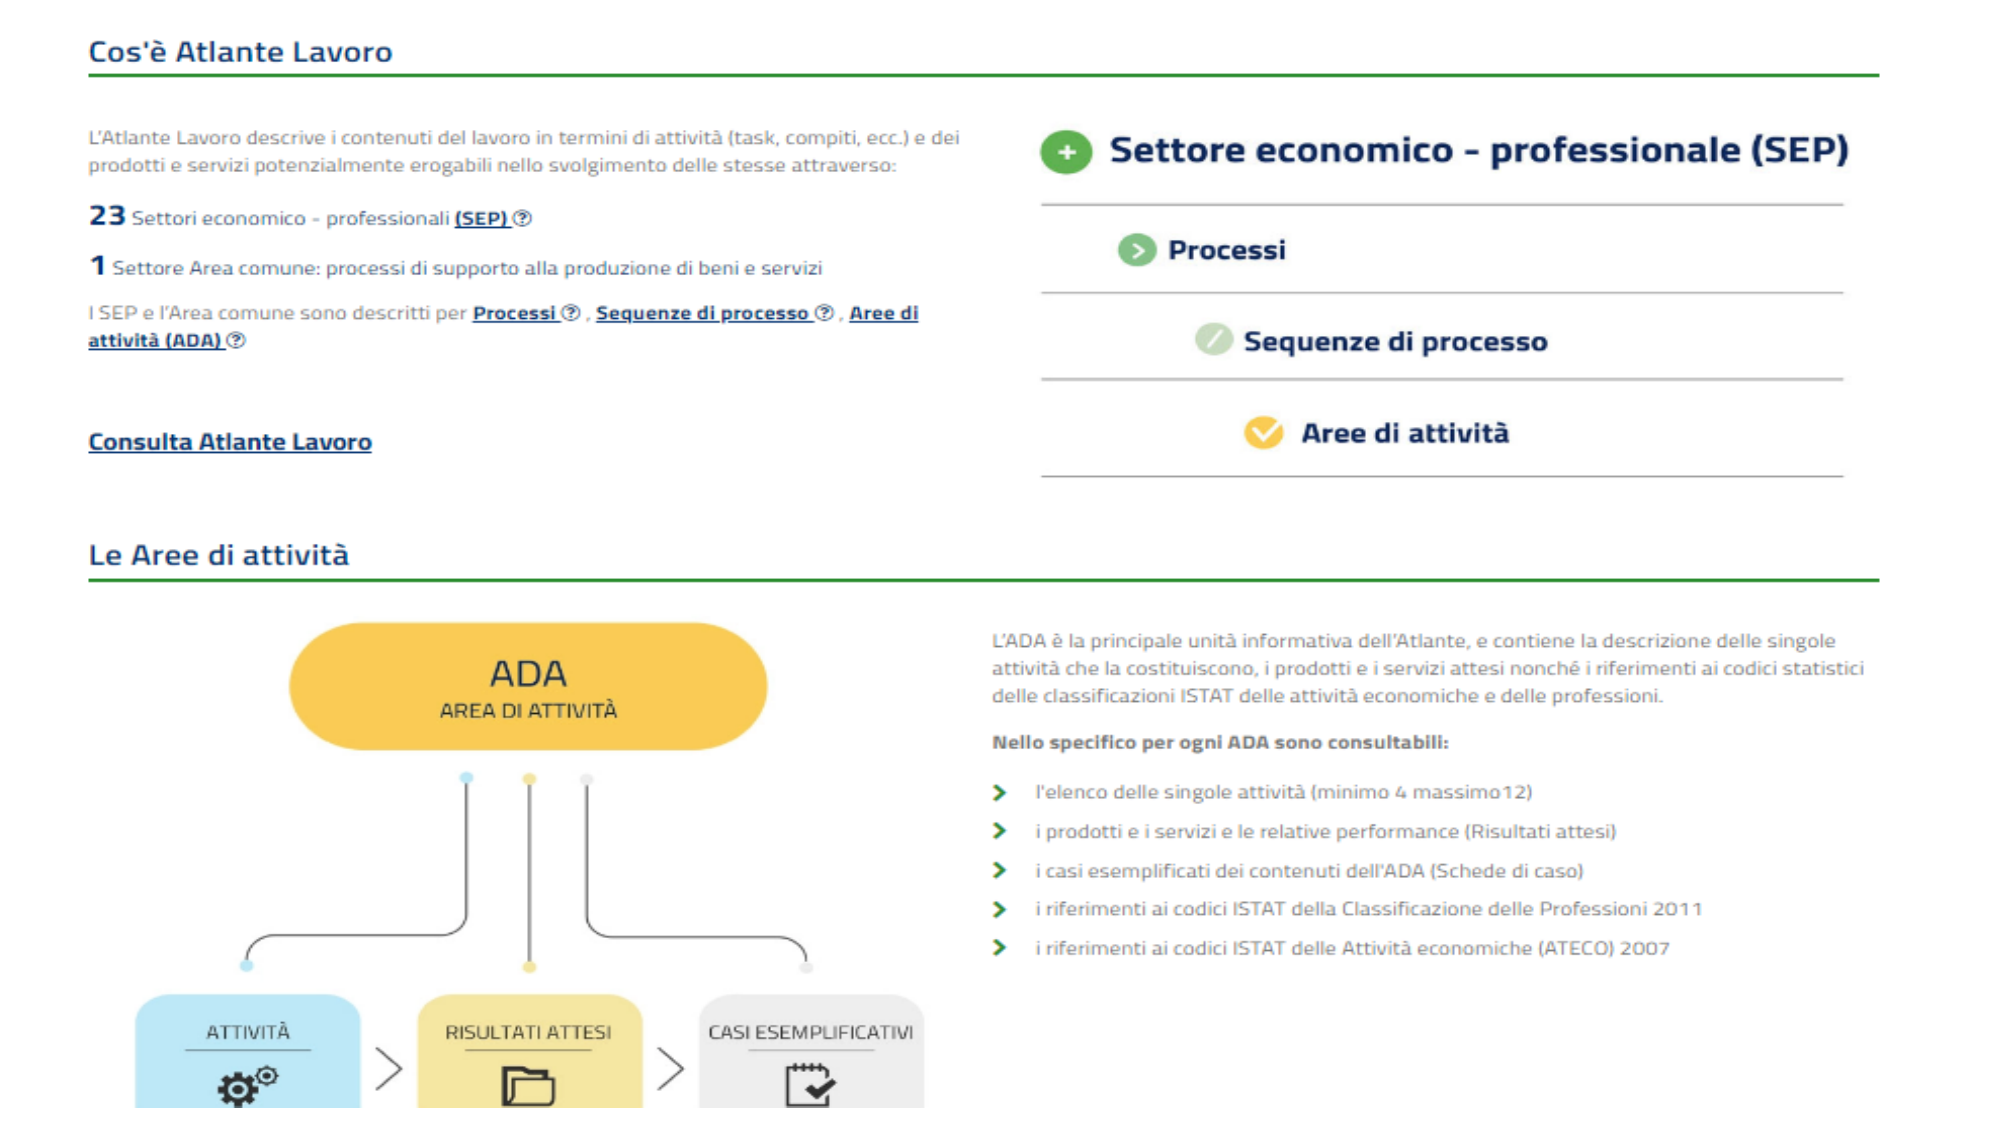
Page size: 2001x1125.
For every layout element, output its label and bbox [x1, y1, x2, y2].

picture [87, 38, 1884, 1108]
